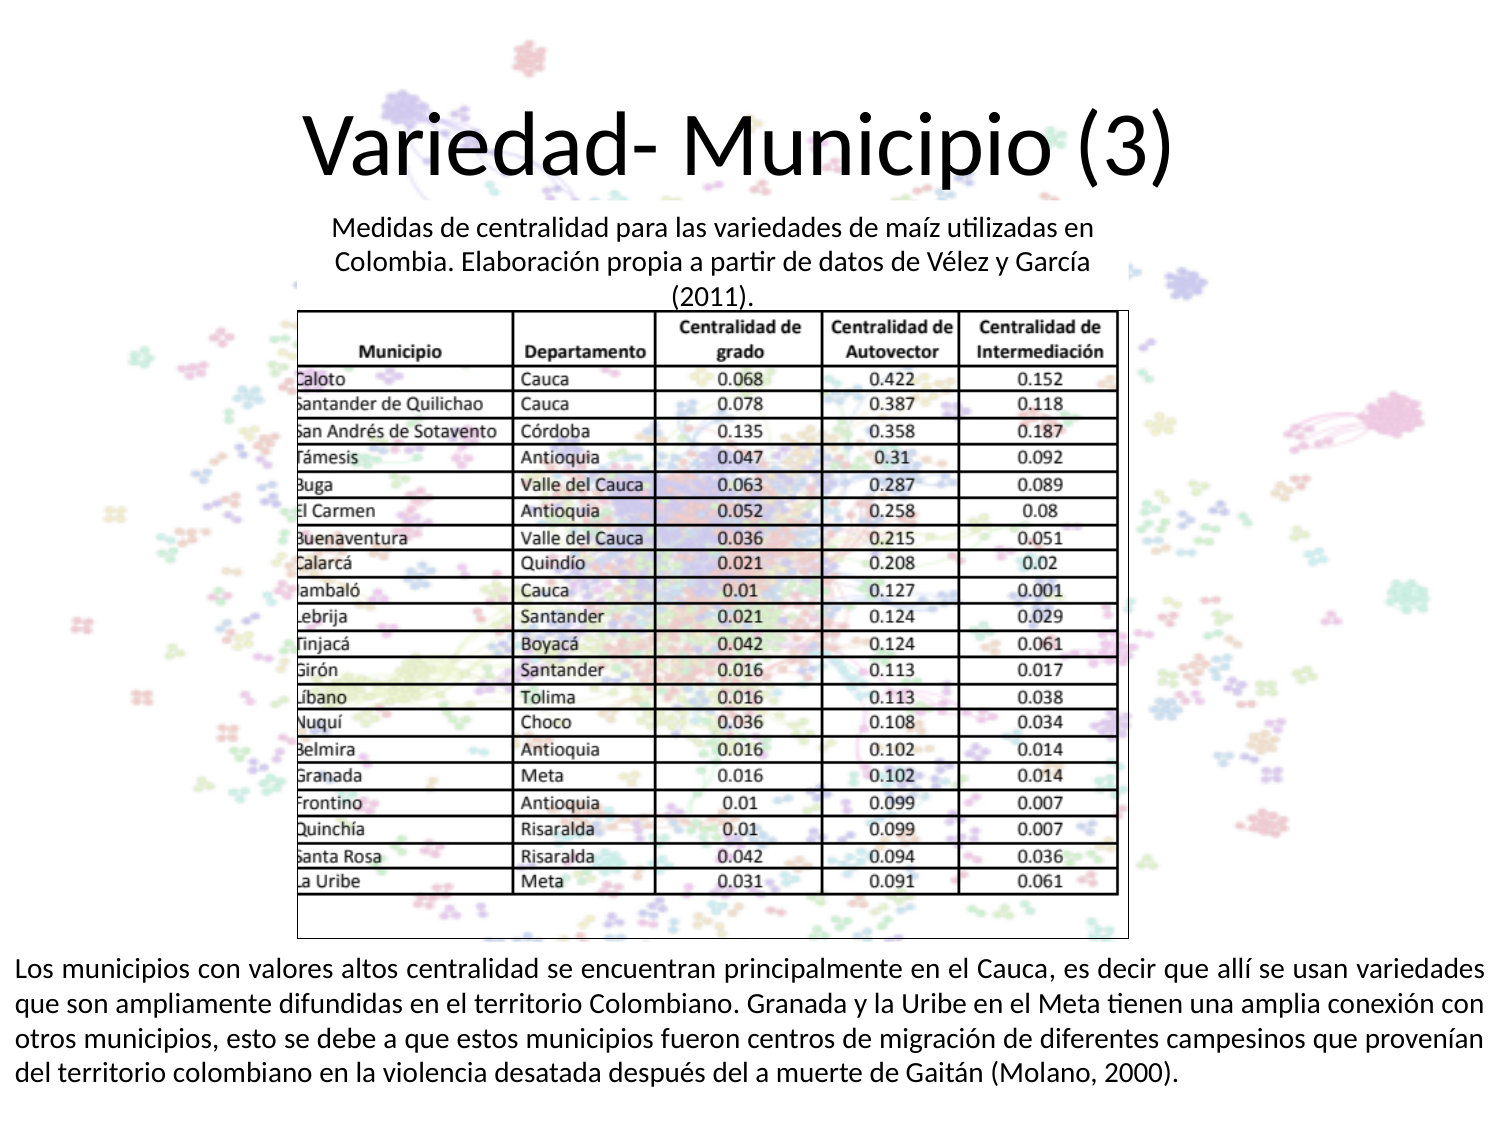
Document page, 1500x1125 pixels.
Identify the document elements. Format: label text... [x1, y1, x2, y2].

text_box Los municipios con valores altos centralidad se encuentran principalmente en el Cauca, es decir que allí se usan variedades que son ampliamente difundidas en el territorio Colombiano. Granada y la Uribe en el Meta tienen una amplia conexión con otros municipios, esto se debe a que estos municipios fueron centros de migración de diferentes campesinos que provenían del territorio colombiano en la violencia desatada después del a muerte de Gaitán (Molano, 2000). [0, 941, 1500, 1097]
slide_number 41 [1074, 1042, 1425, 1103]
picture [296, 310, 1129, 939]
title Variedad- Municipio (3) [75, 45, 1425, 233]
text_box Medidas de centralidad para las variedades de maíz utilizadas en Colombia. Elaboración propia a partir de datos de Vélez y García (2011). [297, 233, 1129, 310]
